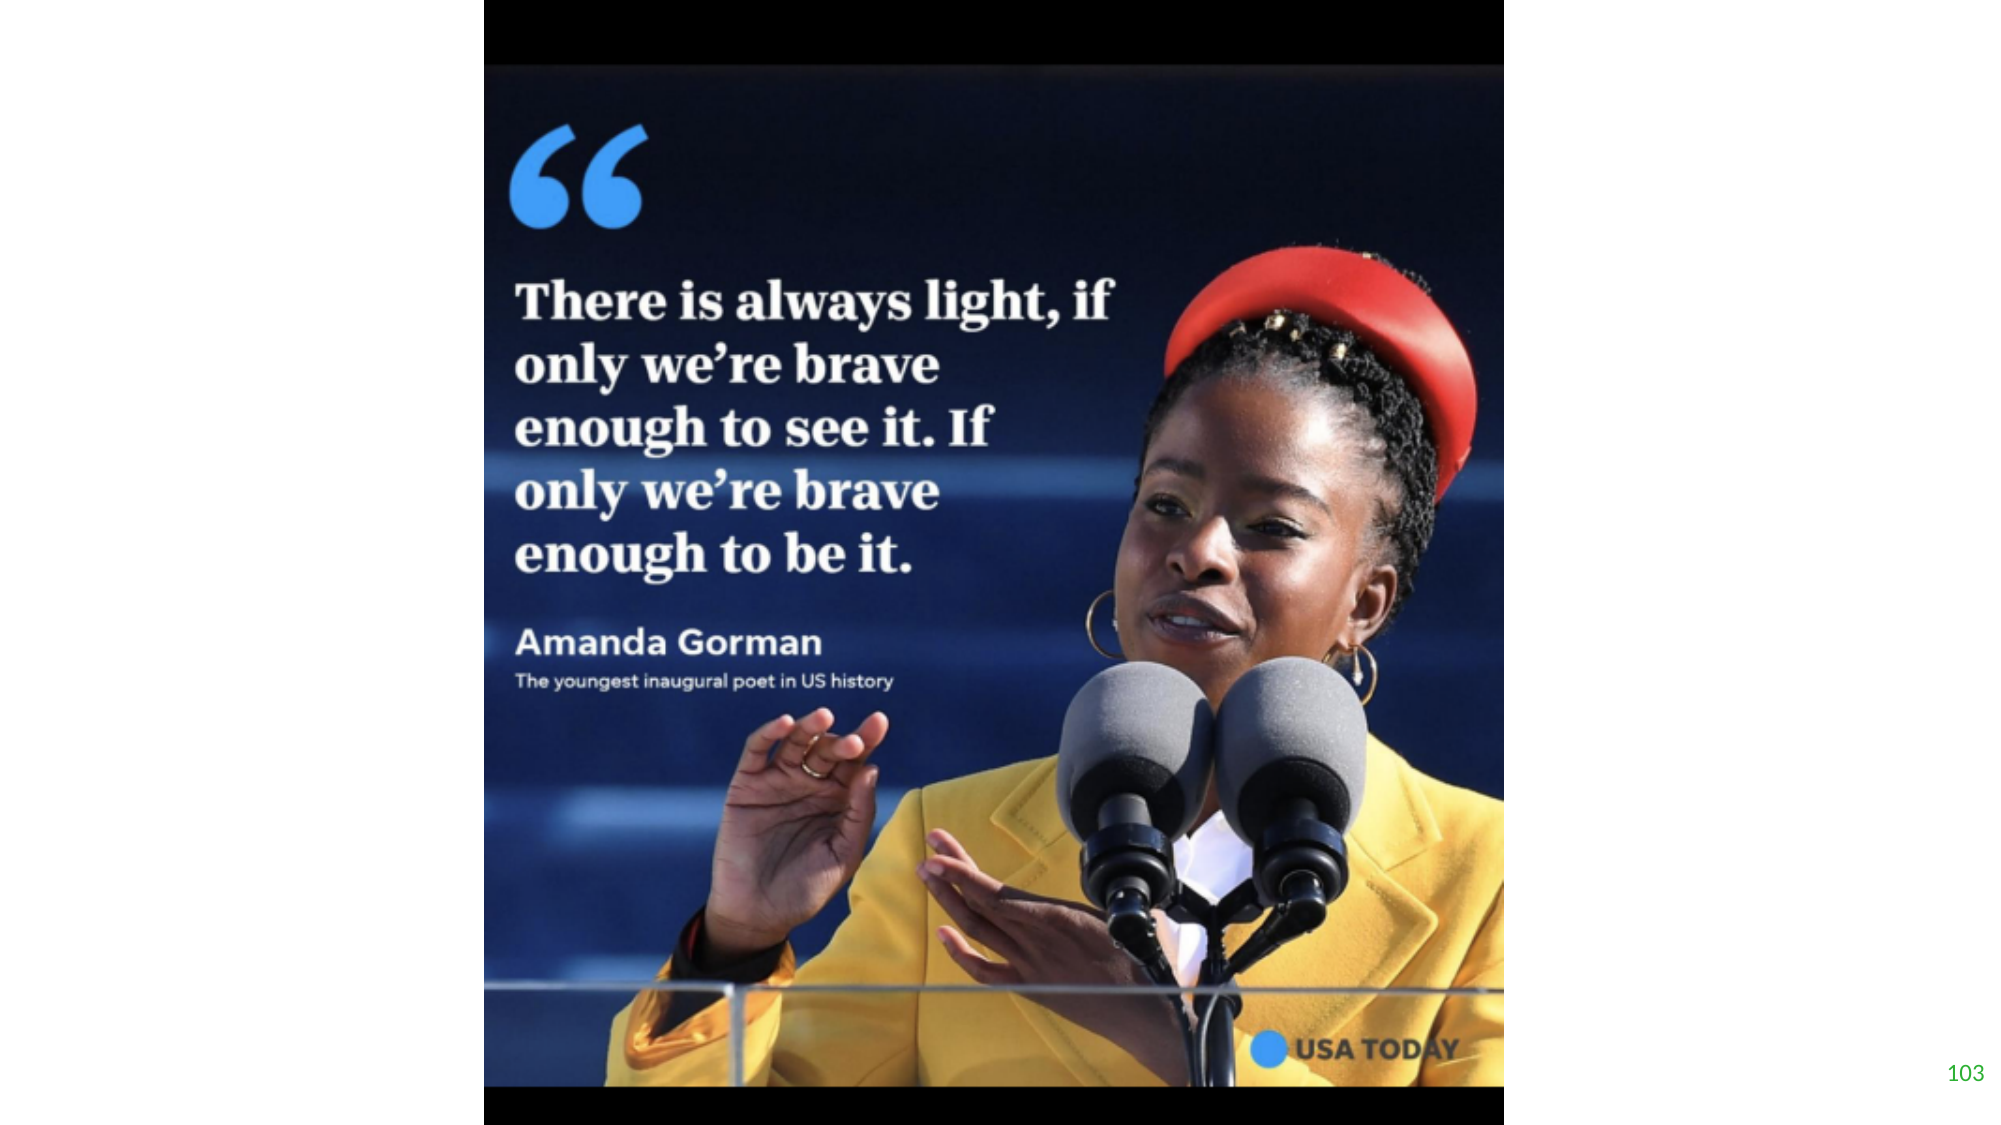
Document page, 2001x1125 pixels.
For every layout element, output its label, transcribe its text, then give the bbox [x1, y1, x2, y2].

slide_number 103 [1504, 1048, 2000, 1094]
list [484, 0, 1504, 1125]
